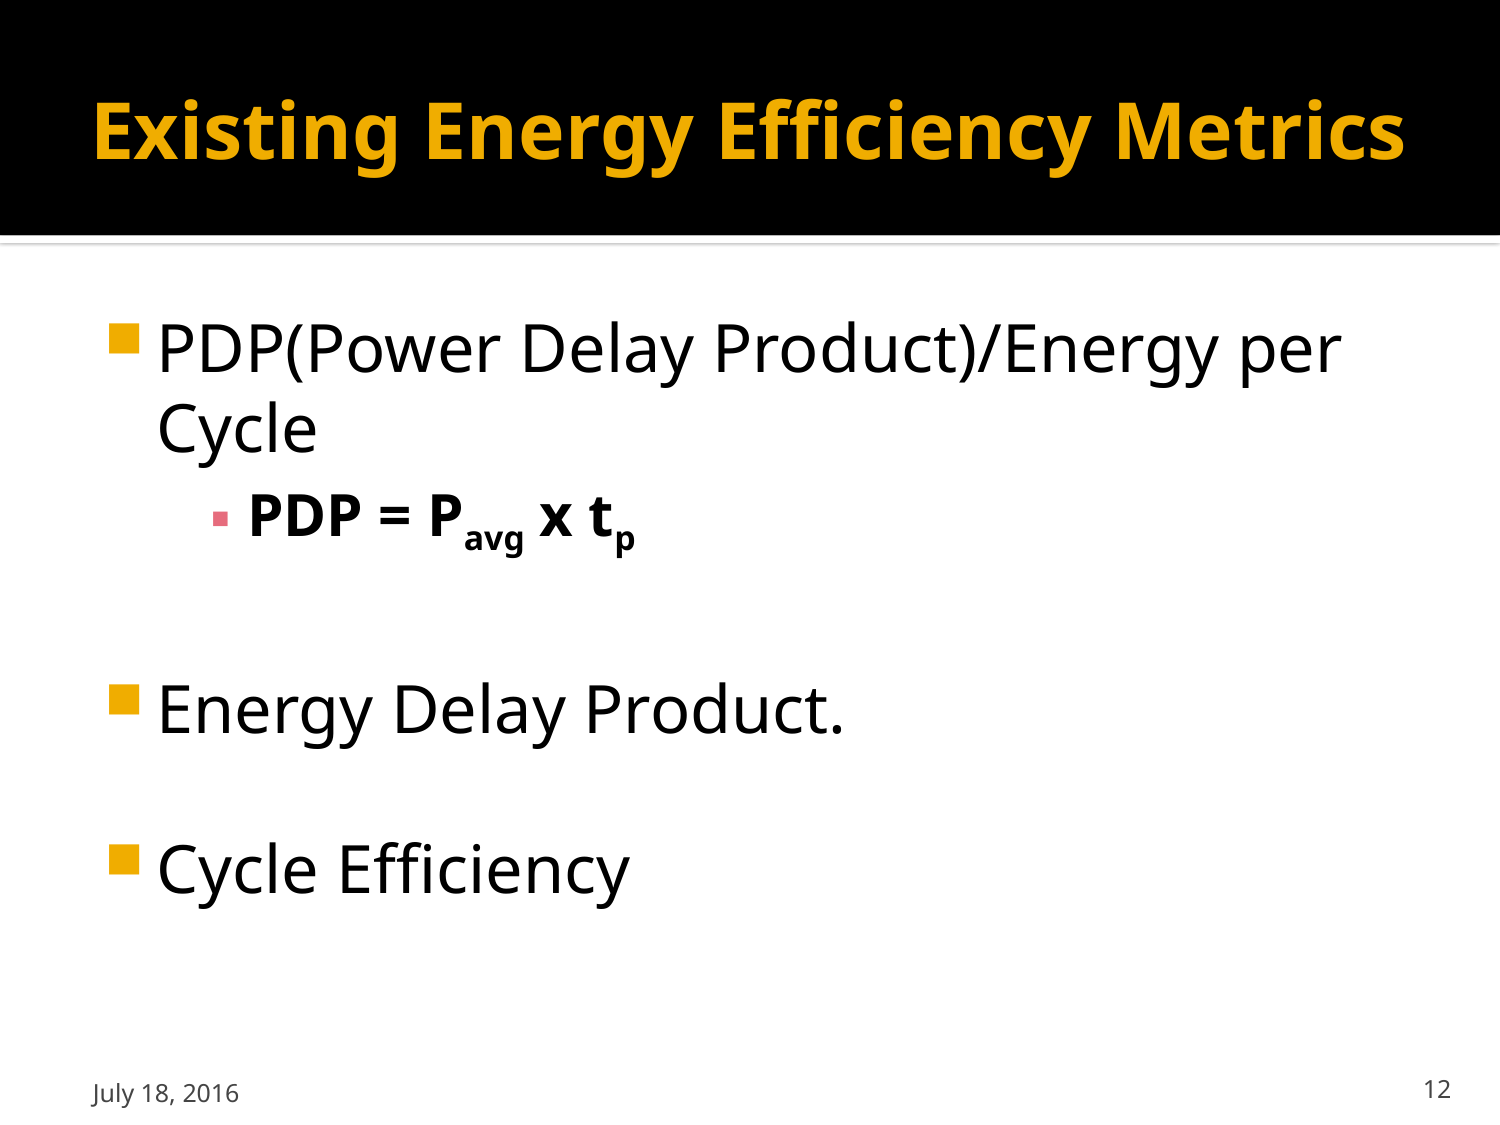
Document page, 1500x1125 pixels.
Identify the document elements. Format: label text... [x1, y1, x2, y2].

list PDP(Power Delay Product)/Energy per Cycle PDP = Pavg x tp Energy Delay Product. Cycle Efficiency [75, 291, 1425, 1050]
title Existing Energy Efficiency Metrics [75, 25, 1425, 231]
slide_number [75, 1062, 425, 1108]
slide_number 12 [1345, 1062, 1467, 1108]
